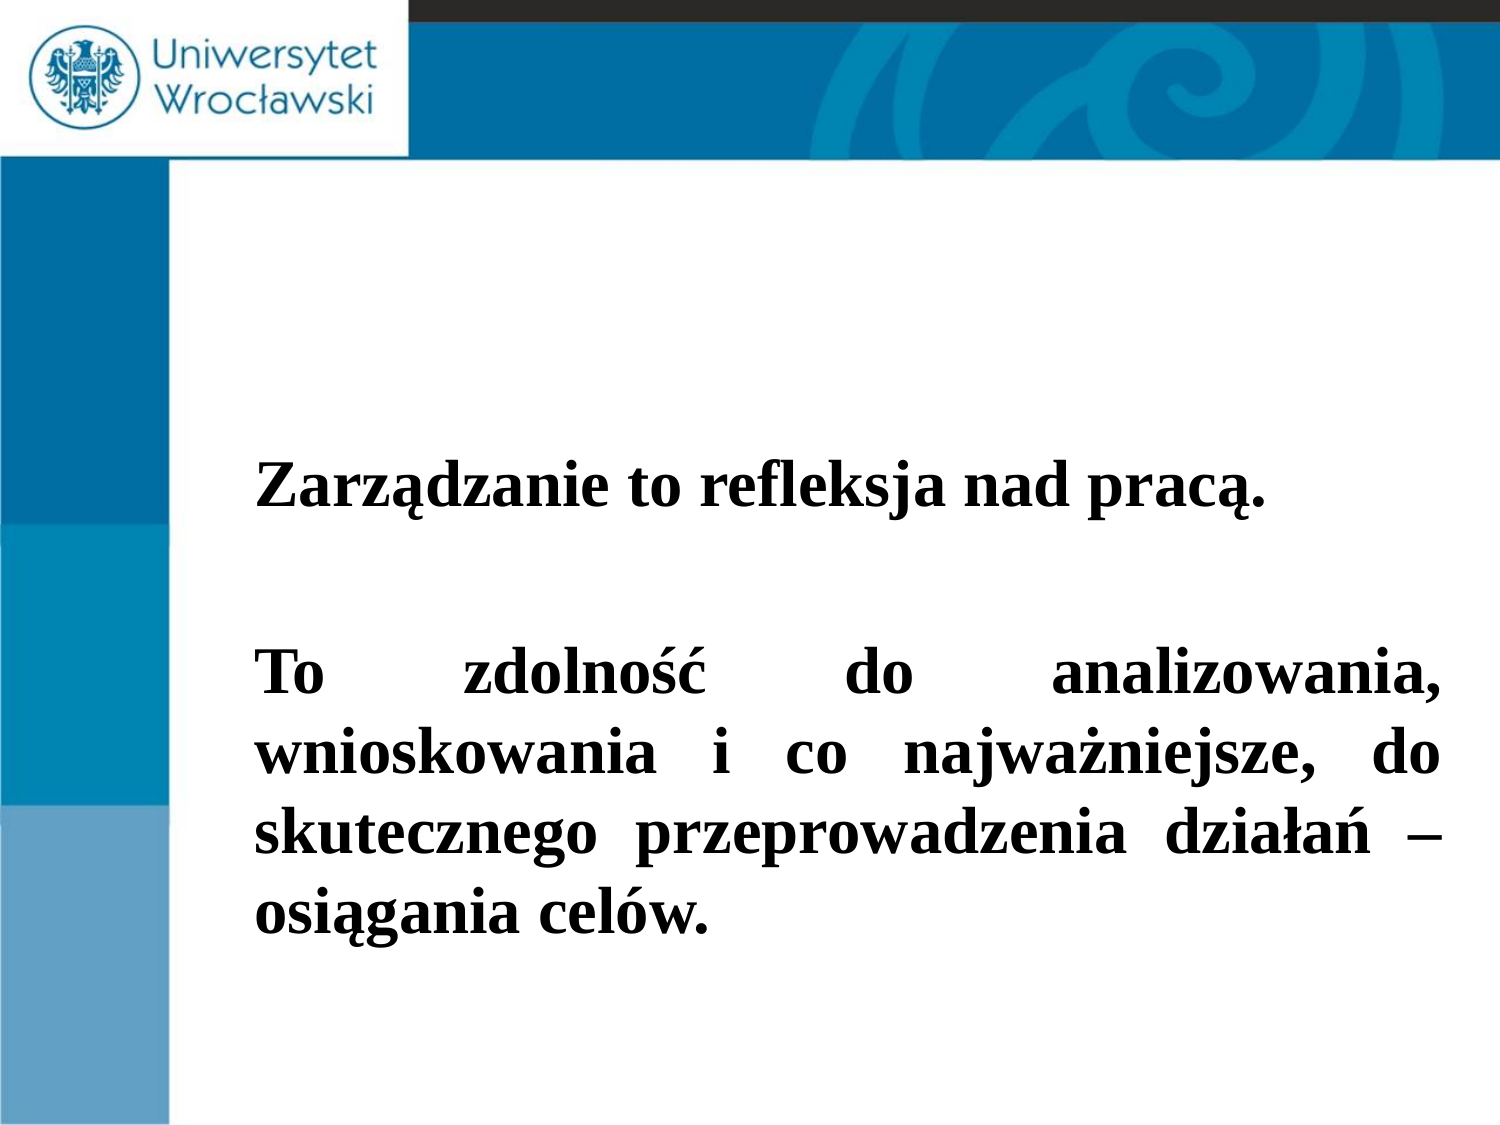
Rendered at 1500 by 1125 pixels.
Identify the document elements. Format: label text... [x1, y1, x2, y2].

picture [0, 0, 1500, 1125]
list Zarządzanie to refleksja nad pracą. To zdolność do analizowania, wnioskowania i co najważniejsze, do skutecznego przeprowadzenia działań – osiągania celów. [183, 432, 1459, 1005]
